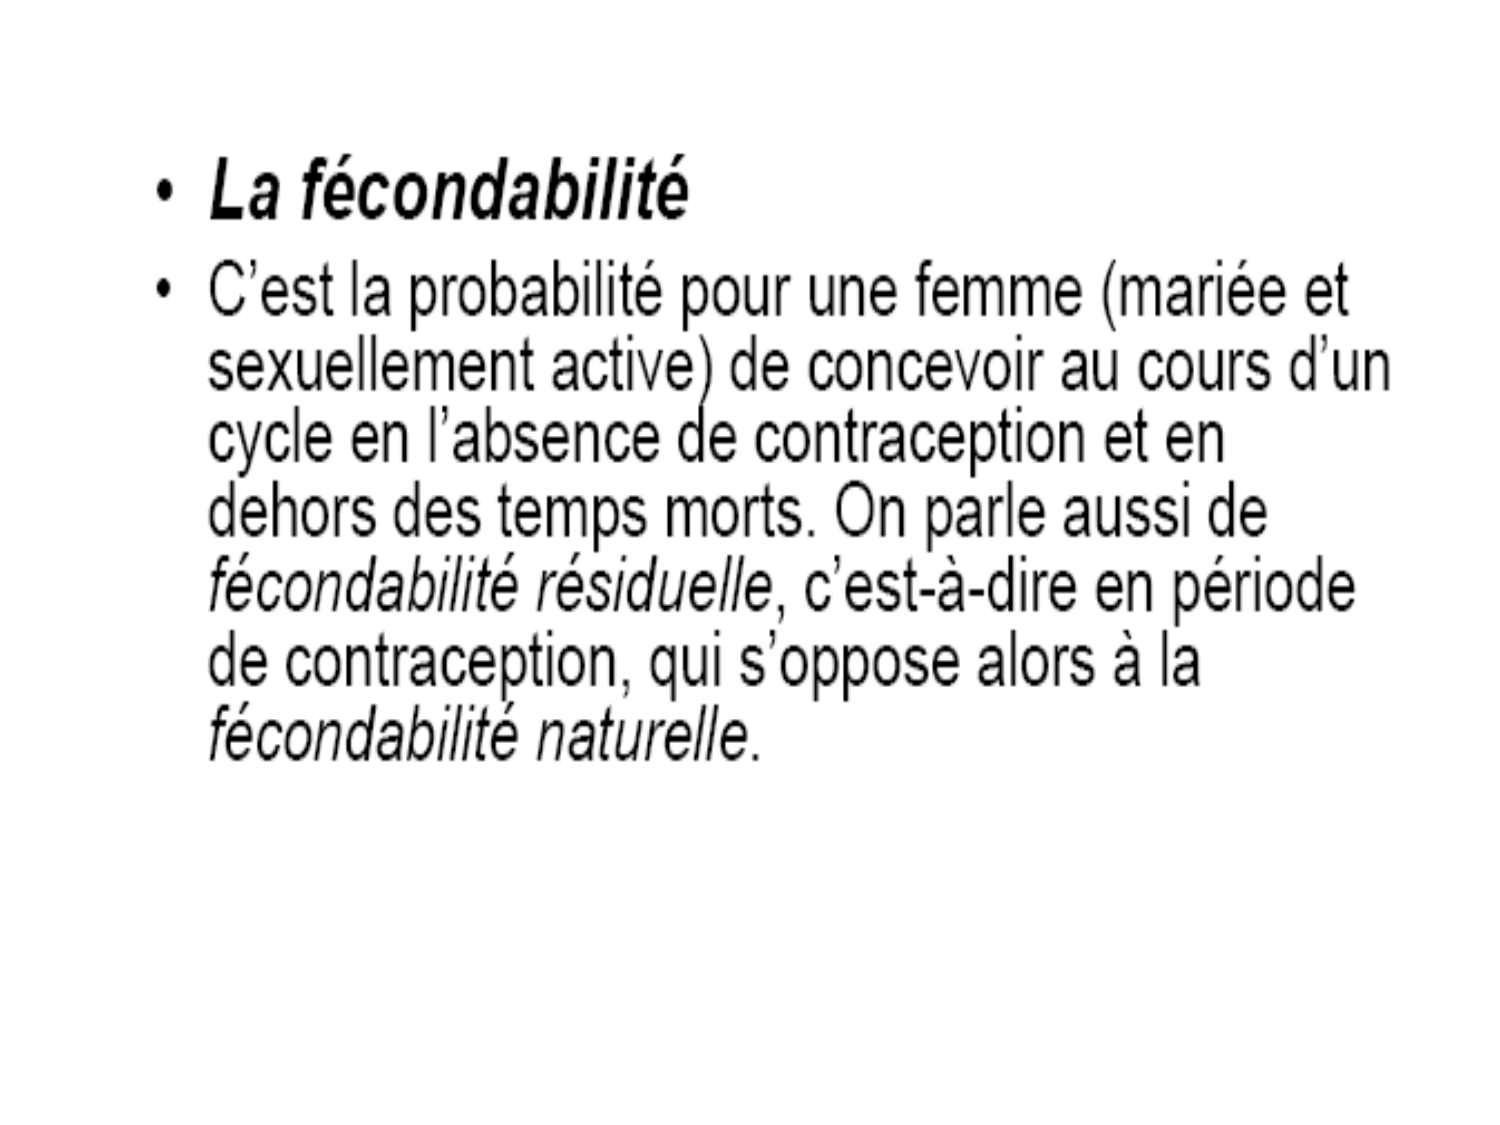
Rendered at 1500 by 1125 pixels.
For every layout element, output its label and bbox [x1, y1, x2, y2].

picture [93, 99, 1457, 786]
